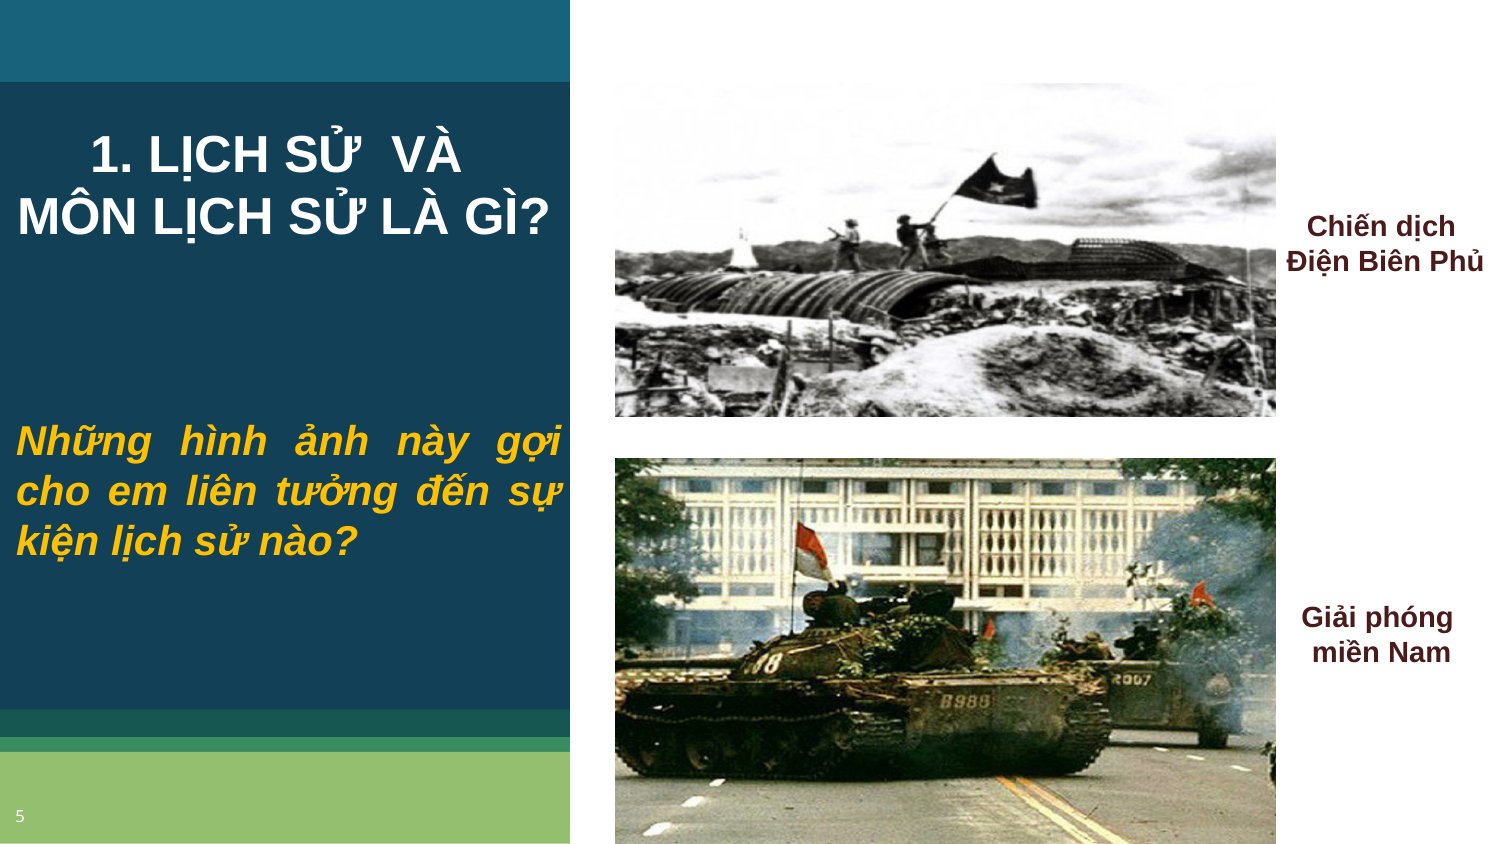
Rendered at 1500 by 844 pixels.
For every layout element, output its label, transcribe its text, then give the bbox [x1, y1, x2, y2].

picture [615, 83, 1276, 418]
text_box Giải phóng miền Nam [1279, 590, 1494, 676]
text_box 1. LỊCH SỬ VÀ MÔN LỊCH SỬ LÀ GÌ? [1, 83, 568, 282]
slide_number 5 [0, 790, 49, 844]
picture [615, 458, 1276, 844]
text_box Những hình ảnh này gợi cho em liên tưởng đến sự kiện lịch sử nào? [1, 406, 576, 572]
text_box Chiến dịch Điện Biên Phủ [1279, 199, 1500, 285]
